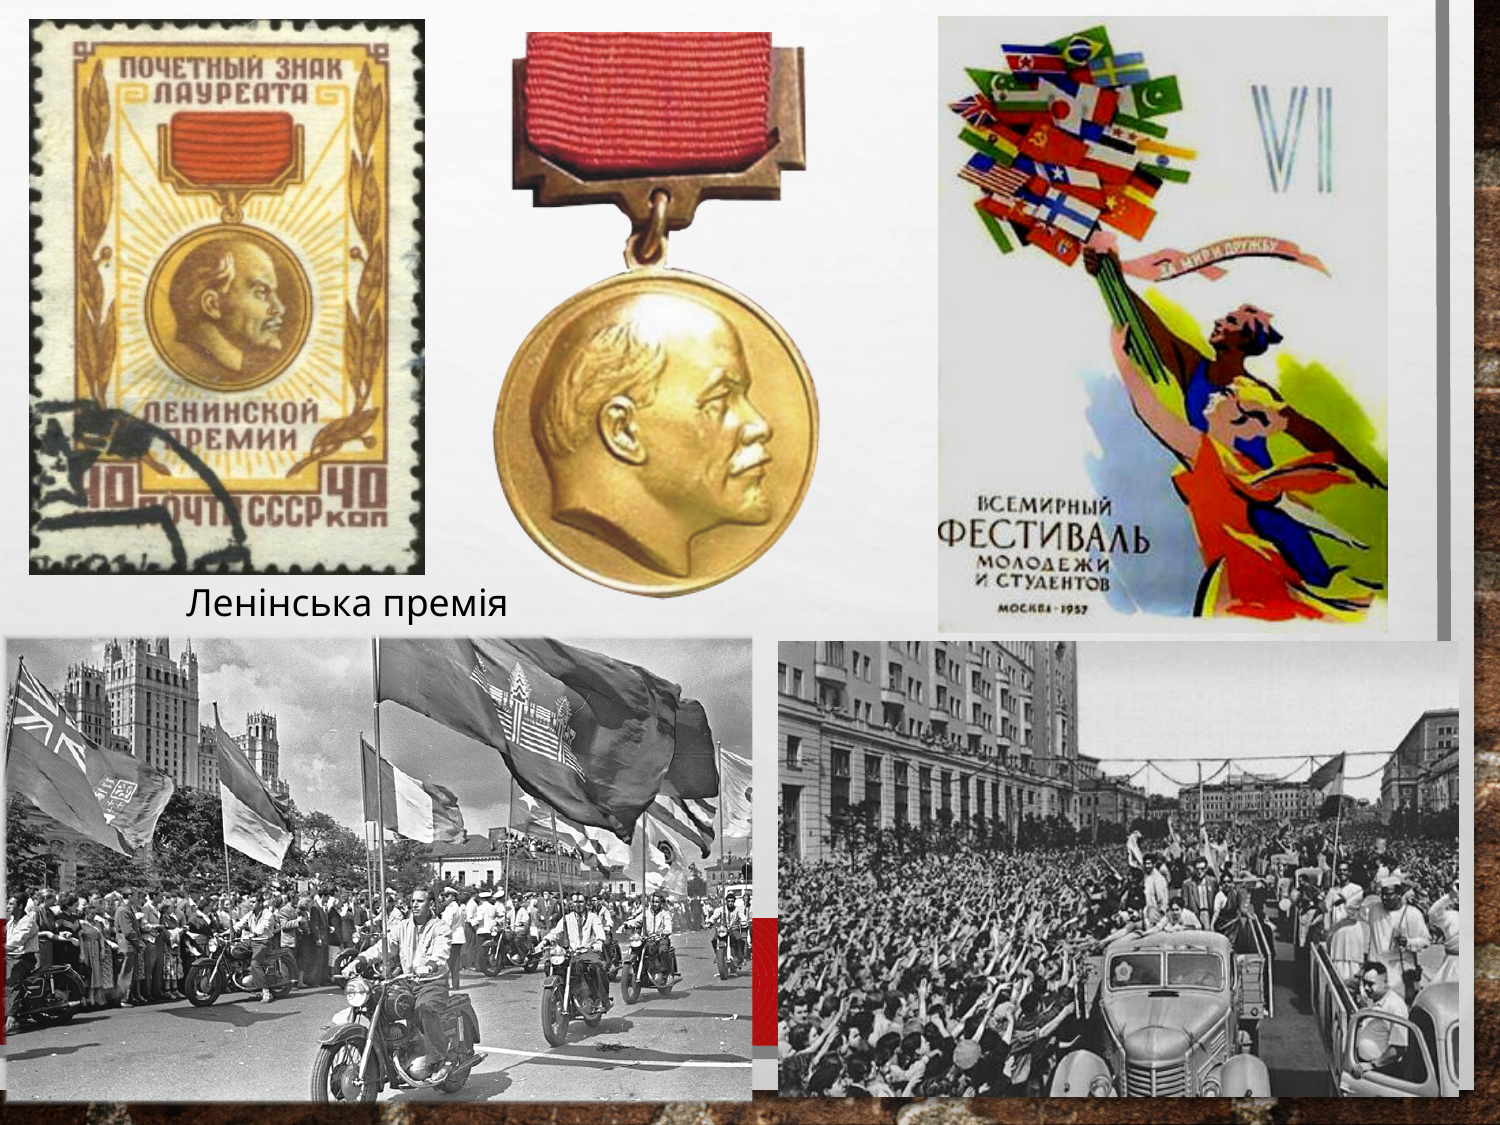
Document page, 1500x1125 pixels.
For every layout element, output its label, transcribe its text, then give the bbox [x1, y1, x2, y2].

picture [938, 16, 1389, 633]
text_box Ленінська премія [171, 571, 524, 632]
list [29, 18, 425, 575]
picture [492, 32, 825, 601]
picture [0, 0, 1500, 1125]
